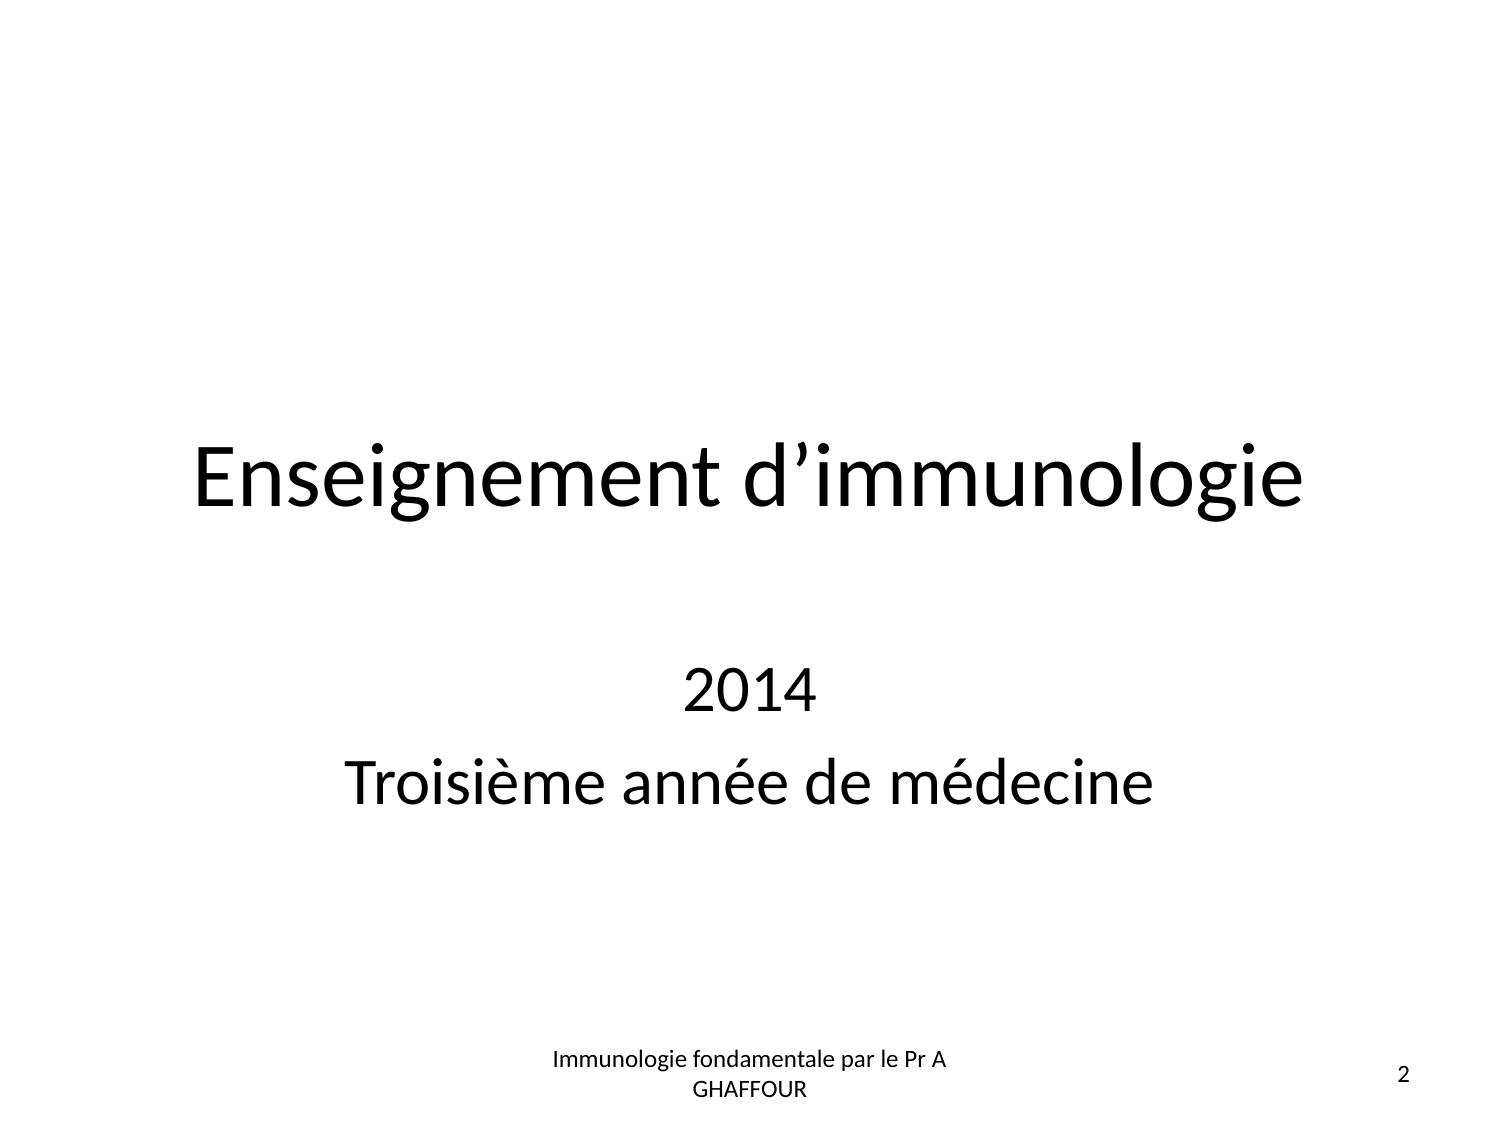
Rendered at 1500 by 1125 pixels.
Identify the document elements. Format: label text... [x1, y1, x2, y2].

footer Immunologie fondamentale par le Pr A GHAFFOUR [512, 1042, 988, 1103]
title Enseignement d’immunologie [112, 349, 1388, 591]
subtitle 2014 Troisième année de médecine [225, 637, 1275, 925]
slide_number 2 [1074, 1042, 1425, 1103]
